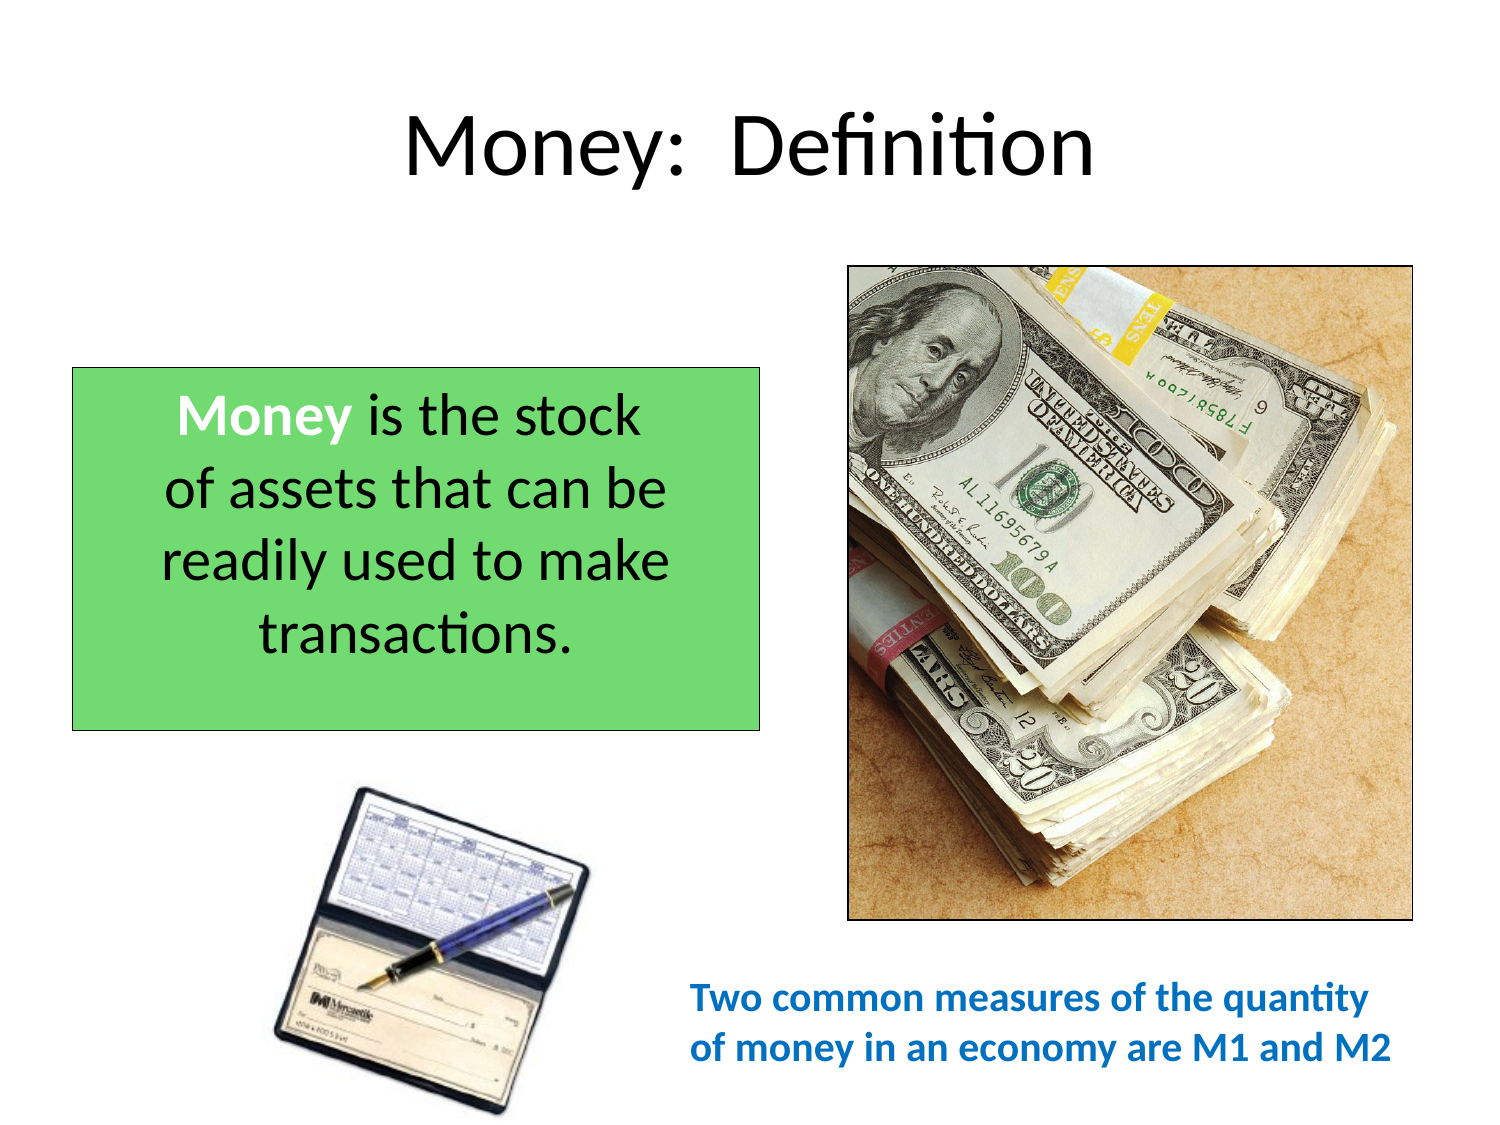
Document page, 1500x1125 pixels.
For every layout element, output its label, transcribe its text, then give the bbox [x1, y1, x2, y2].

picture [848, 266, 1412, 920]
list Money is the stock of assets that can be readily used to make transactions. [72, 367, 760, 731]
title Money: Definition [75, 45, 1425, 233]
text_box Two common measures of the quantity of money in an economy are M1 and M2 [674, 962, 1413, 1078]
picture [262, 779, 598, 1121]
